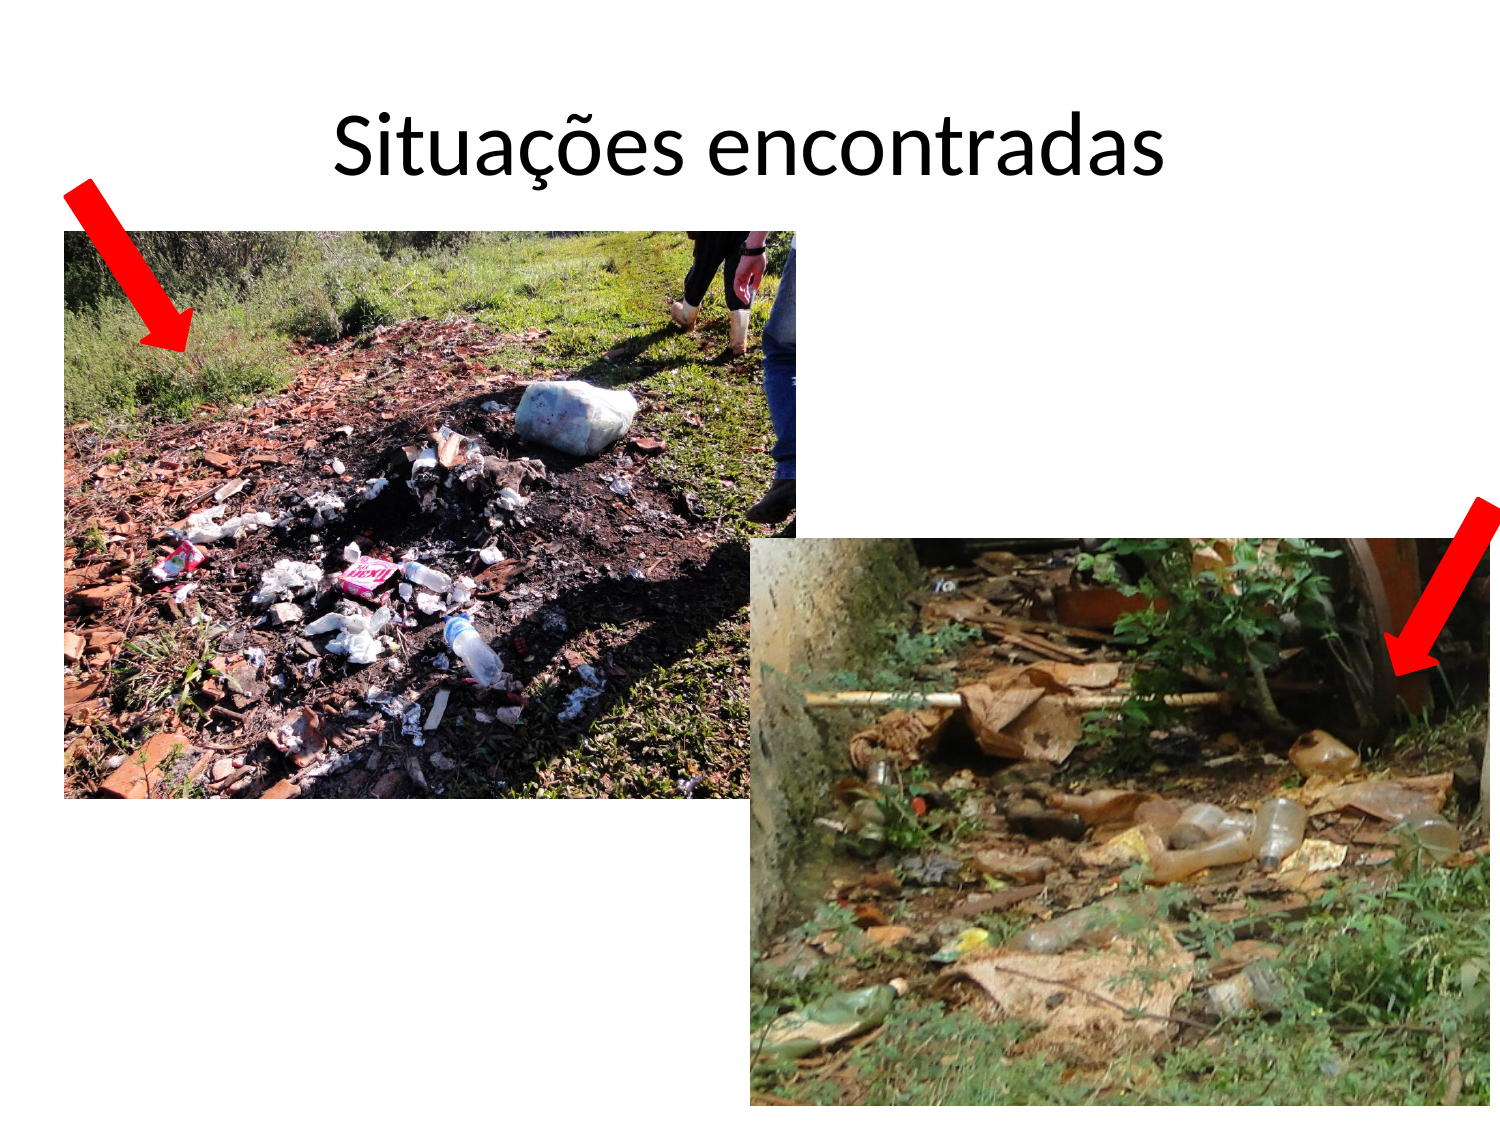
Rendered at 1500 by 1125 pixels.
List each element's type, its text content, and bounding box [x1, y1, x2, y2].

text_box [1454, 496, 1500, 539]
title Situações encontradas [75, 45, 1425, 233]
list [64, 231, 796, 799]
text_box [63, 178, 125, 230]
picture [749, 538, 1490, 1107]
